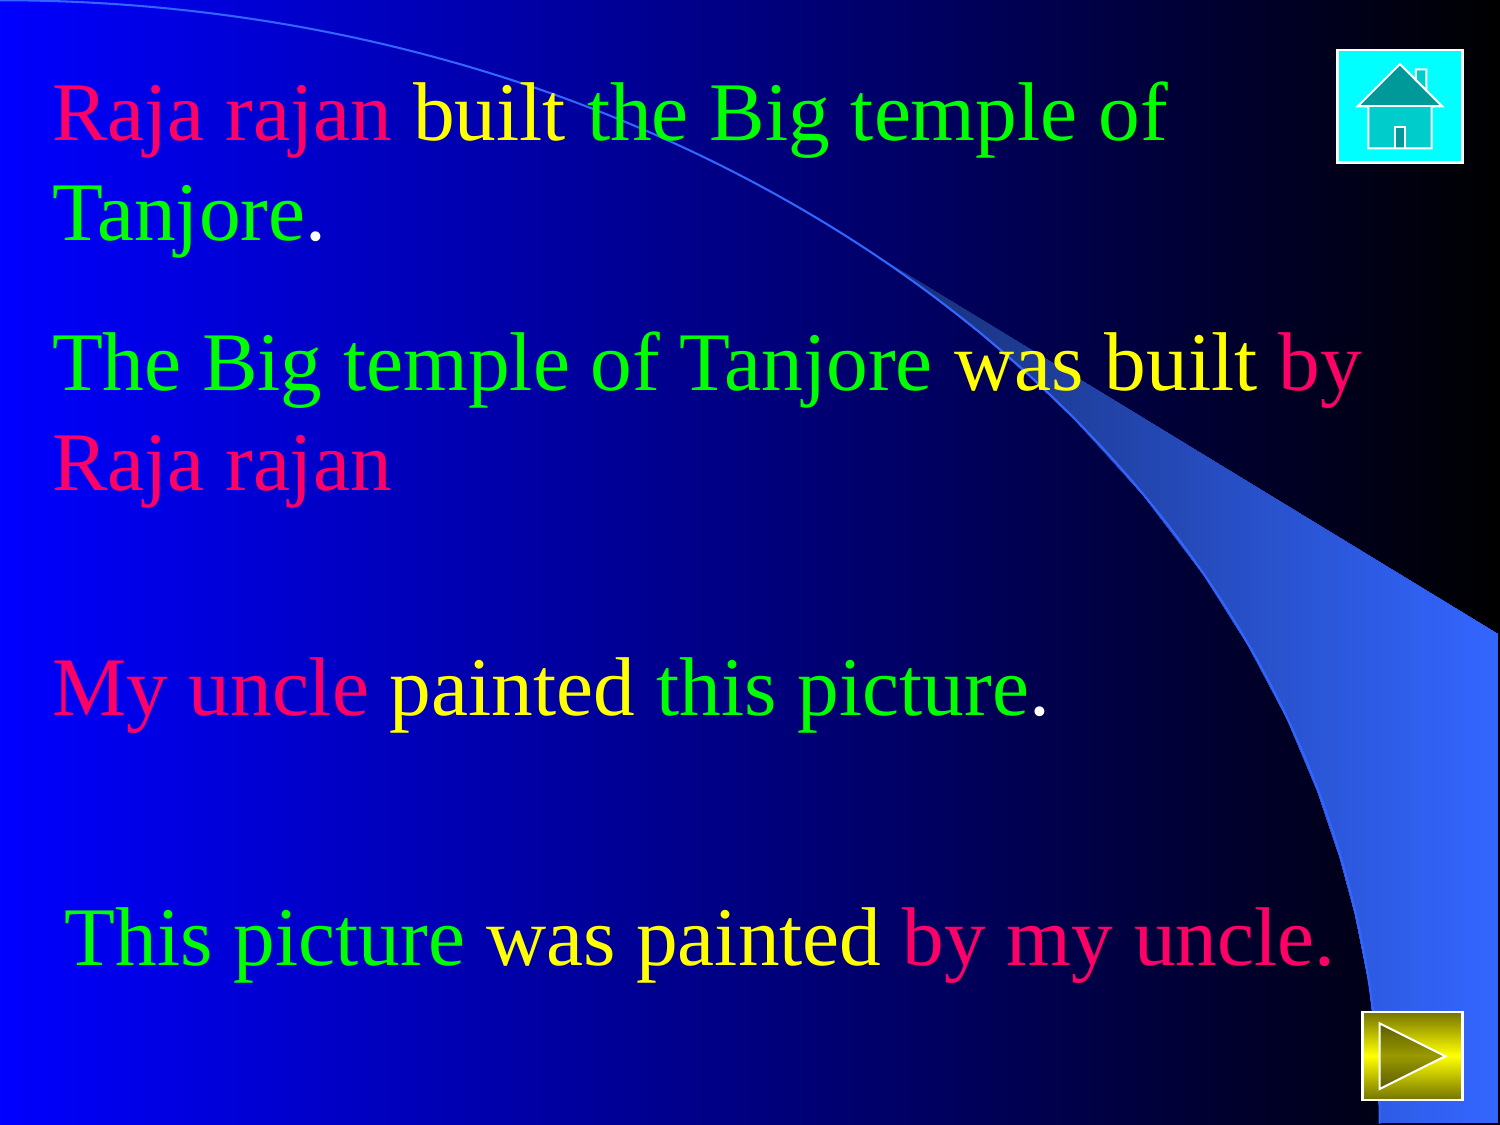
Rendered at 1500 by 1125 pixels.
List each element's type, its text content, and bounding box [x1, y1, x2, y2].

text_box This picture was painted by my uncle. [49, 874, 1413, 1013]
text_box The Big temple of Tanjore was built by Raja rajan [37, 299, 1500, 513]
text_box [1362, 1012, 1463, 1100]
text_box Raja rajan built the Big temple of Tanjore. [37, 49, 1400, 263]
text_box [1337, 50, 1463, 163]
text_box My uncle painted this picture. [37, 624, 1400, 750]
